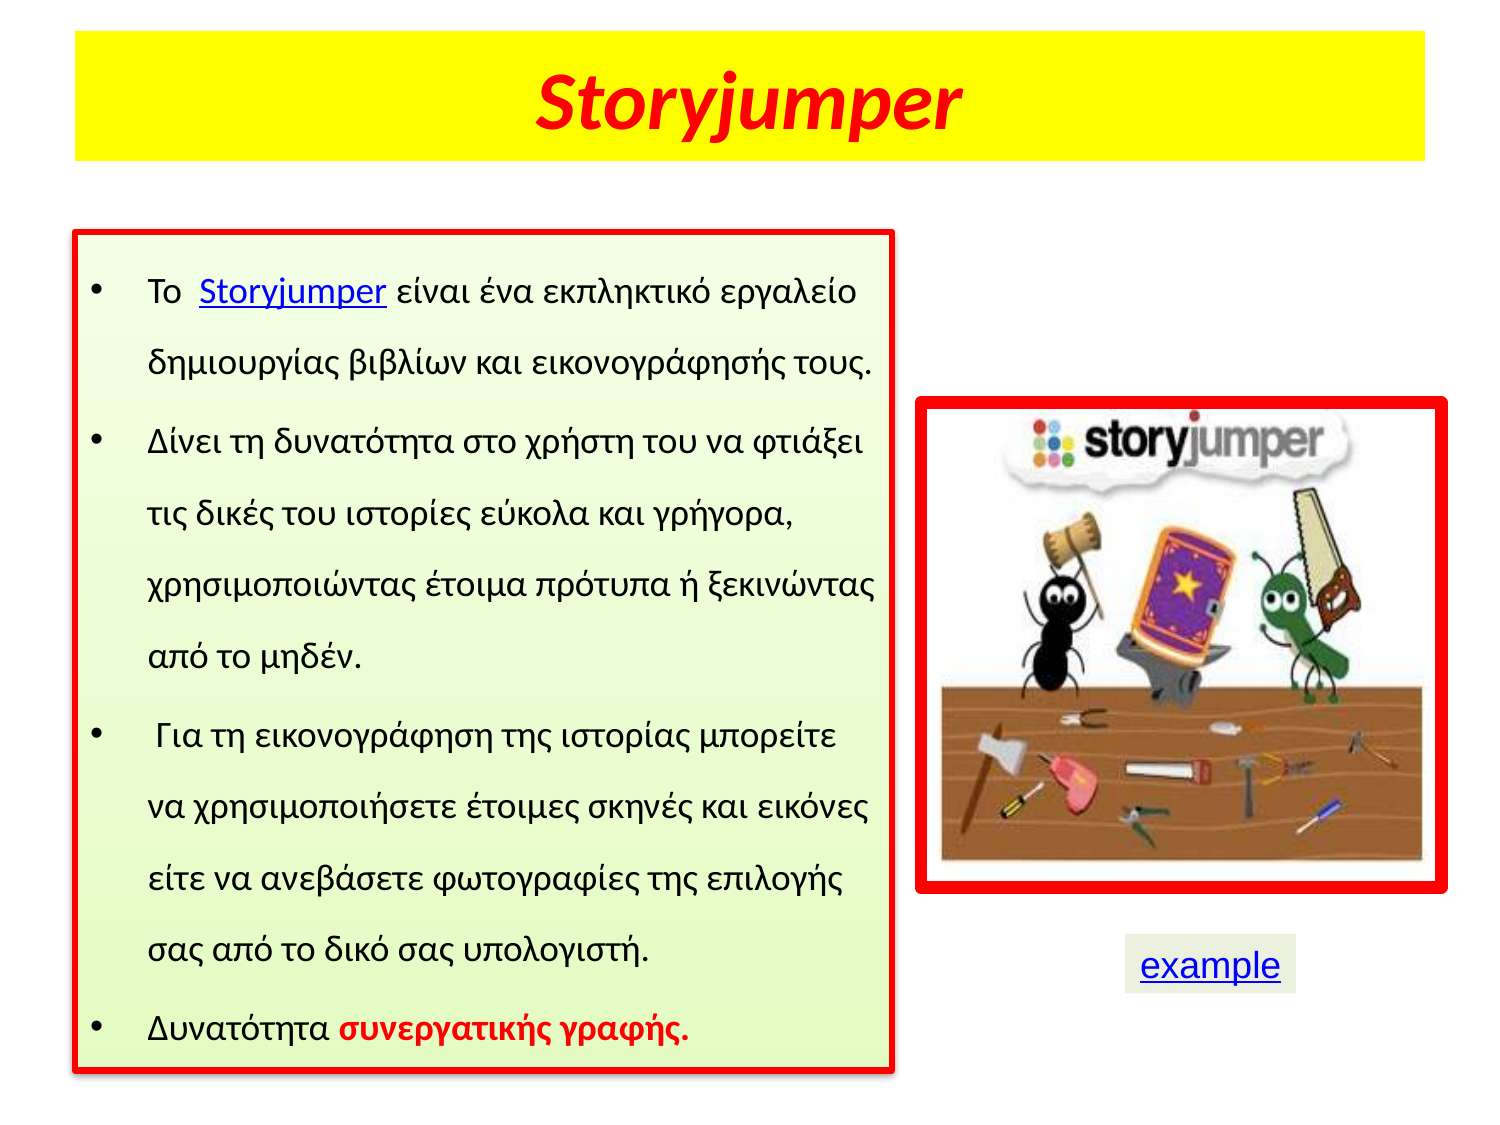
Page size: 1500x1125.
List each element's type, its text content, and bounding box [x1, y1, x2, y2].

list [926, 408, 1436, 882]
text_box example [1125, 933, 1296, 994]
list Το Storyjumper είναι ένα εκπληκτικό εργαλείο δημιουργίας βιβλίων και εικονογράφησής τους. Δίνει τη δυνατότητα στο χρήστη του να φτιάξει τις δικές του ιστορίες εύκολα και γρήγορα, χρησιμοποιώντας έτοιμα πρότυπα ή ξεκινώντας από το μηδέν. Για τη εικονογράφηση της ιστορίας μπορείτε να χρησιμοποιήσετε έτοιμες σκηνές και εικόνες είτε να ανεβάσετε φωτογραφίες της επιλογής σας από το δικό σας υπολογιστή. Δυνατότητα συνεργατικής γραφής. [74, 231, 892, 1071]
title Storyjumper [75, 30, 1425, 161]
